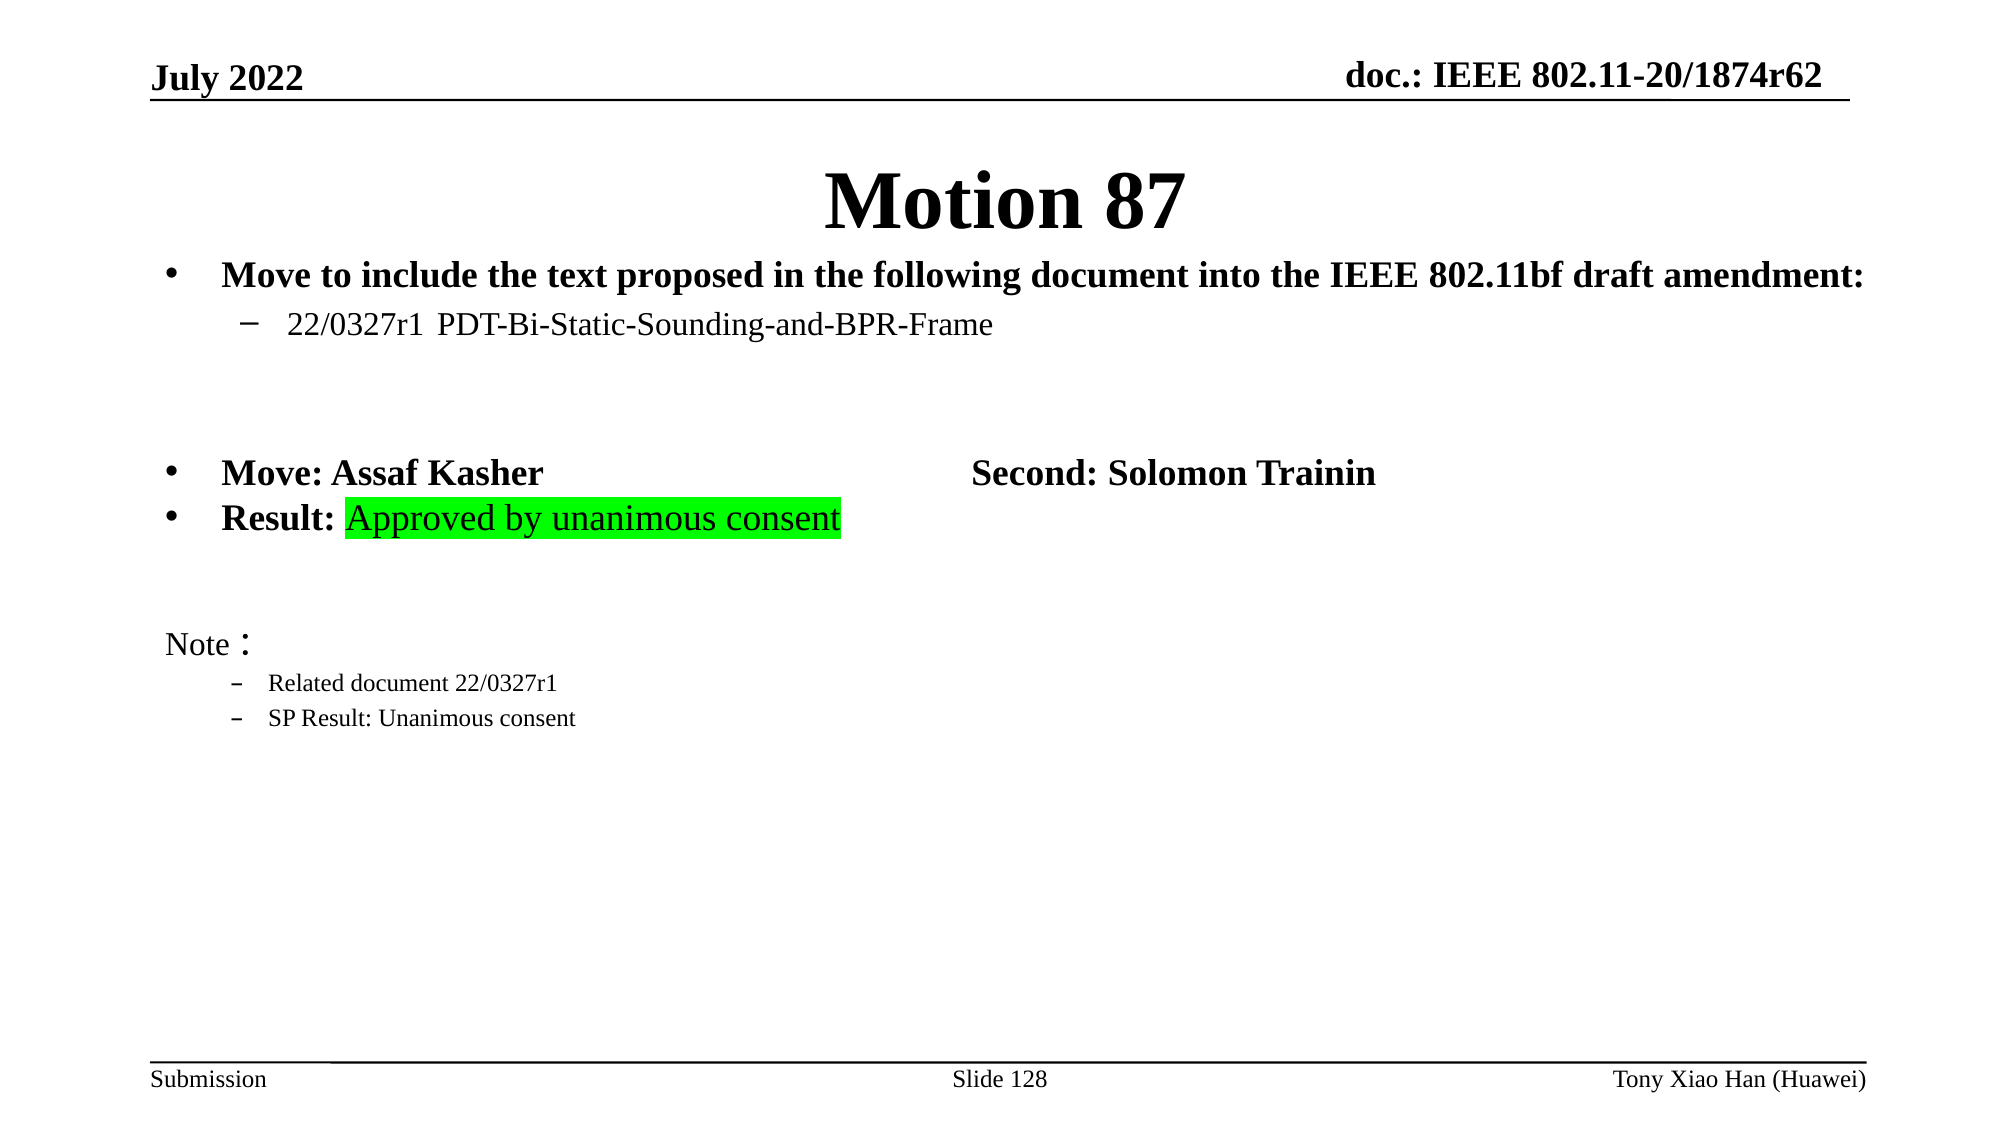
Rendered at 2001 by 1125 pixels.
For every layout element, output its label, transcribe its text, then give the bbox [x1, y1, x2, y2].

text_box Move to include the text proposed in the following document into the IEEE 802.11bf draft amendment: 22/0327r1 PDT-Bi-Static-Sounding-and-BPR-Frame Move: Assaf Kasher Second: Solomon Trainin Result: Approved by unanimous consent Note： Related document 22/0327r1 SP Result: Unanimous consent [150, 212, 1900, 900]
text_box Motion 87 [368, 137, 1644, 212]
